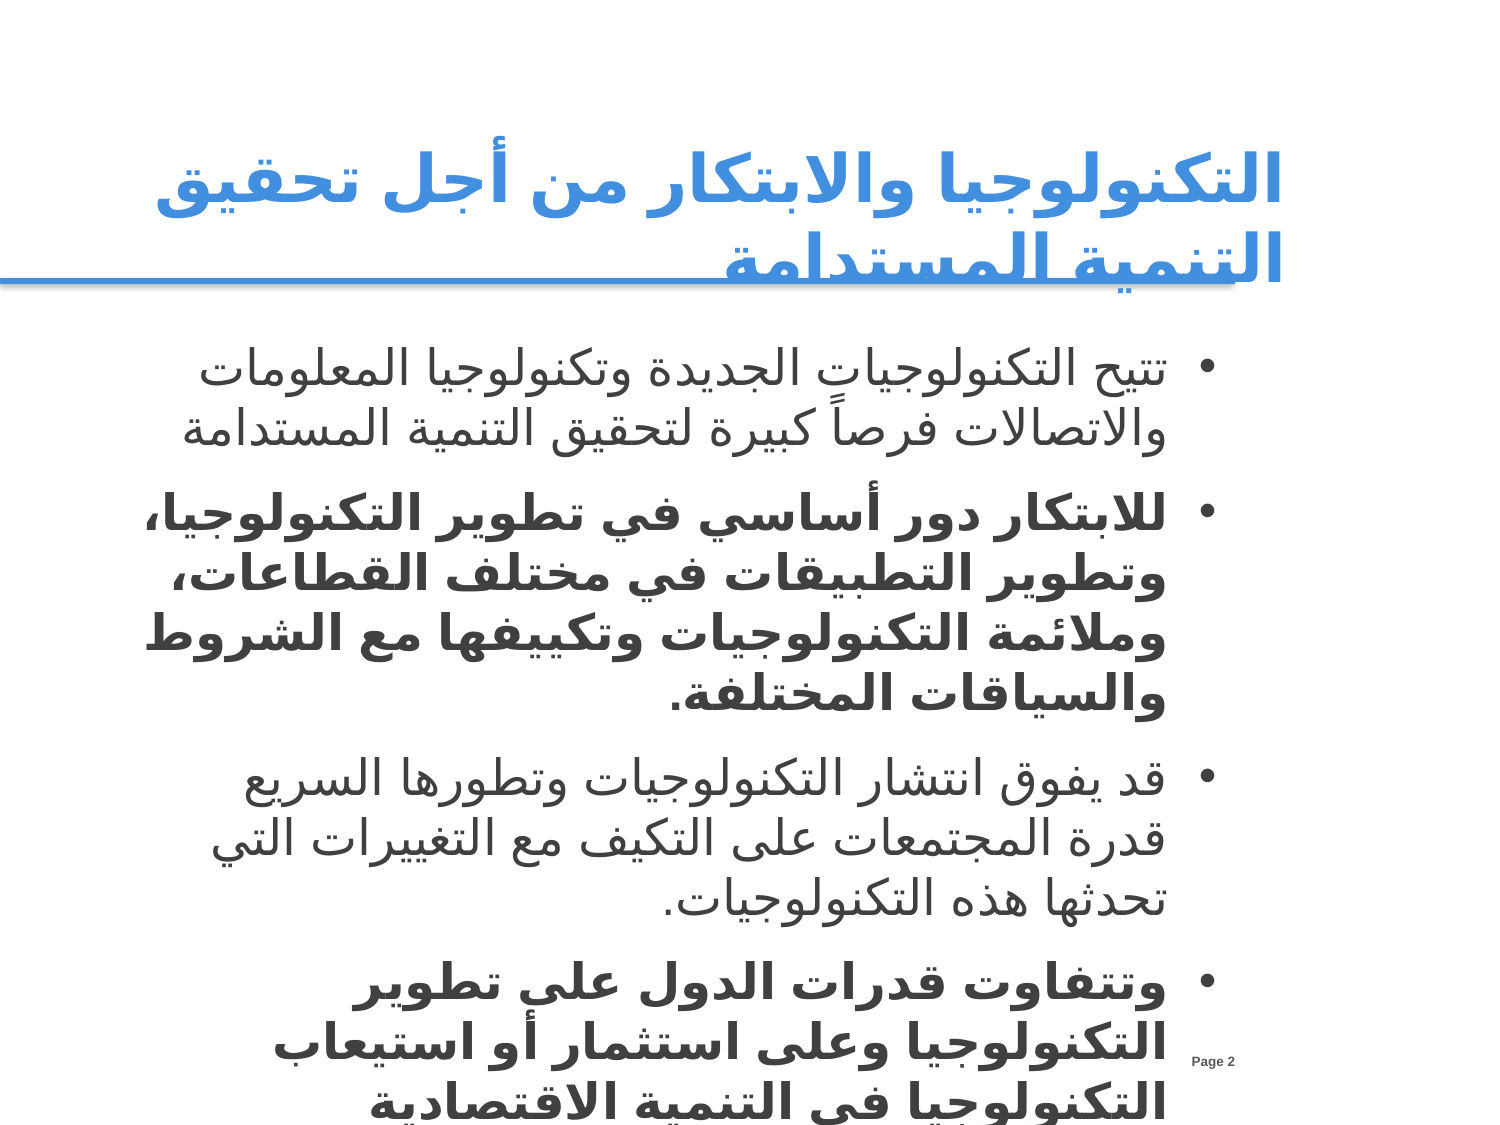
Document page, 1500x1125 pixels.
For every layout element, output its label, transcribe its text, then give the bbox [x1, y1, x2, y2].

text_box التكنولوجيا والابتكار من أجل تحقيق التنمية المستدامة [90, 135, 1287, 204]
list تتيح التكنولوجيات الجديدة وتكنولوجيا المعلومات والاتصالات فرصاً كبيرة لتحقيق التنمية المستدامة للابتكار دور أساسي في تطوير التكنولوجيا، وتطوير التطبيقات في مختلف القطاعات، وملائمة التكنولوجيات وتكييفها مع الشروط والسياقات المختلفة. قد يفوق انتشار التكنولوجيات وتطورها السريع قدرة المجتمعات على التكيف مع التغييرات التي تحدثها هذه التكنولوجيات. وتتفاوت قدرات الدول على تطوير التكنولوجيا وعلى استثمار أو استيعاب التكنولوجيا في التنمية الاقتصادية والاجتماعية [132, 335, 1245, 1085]
